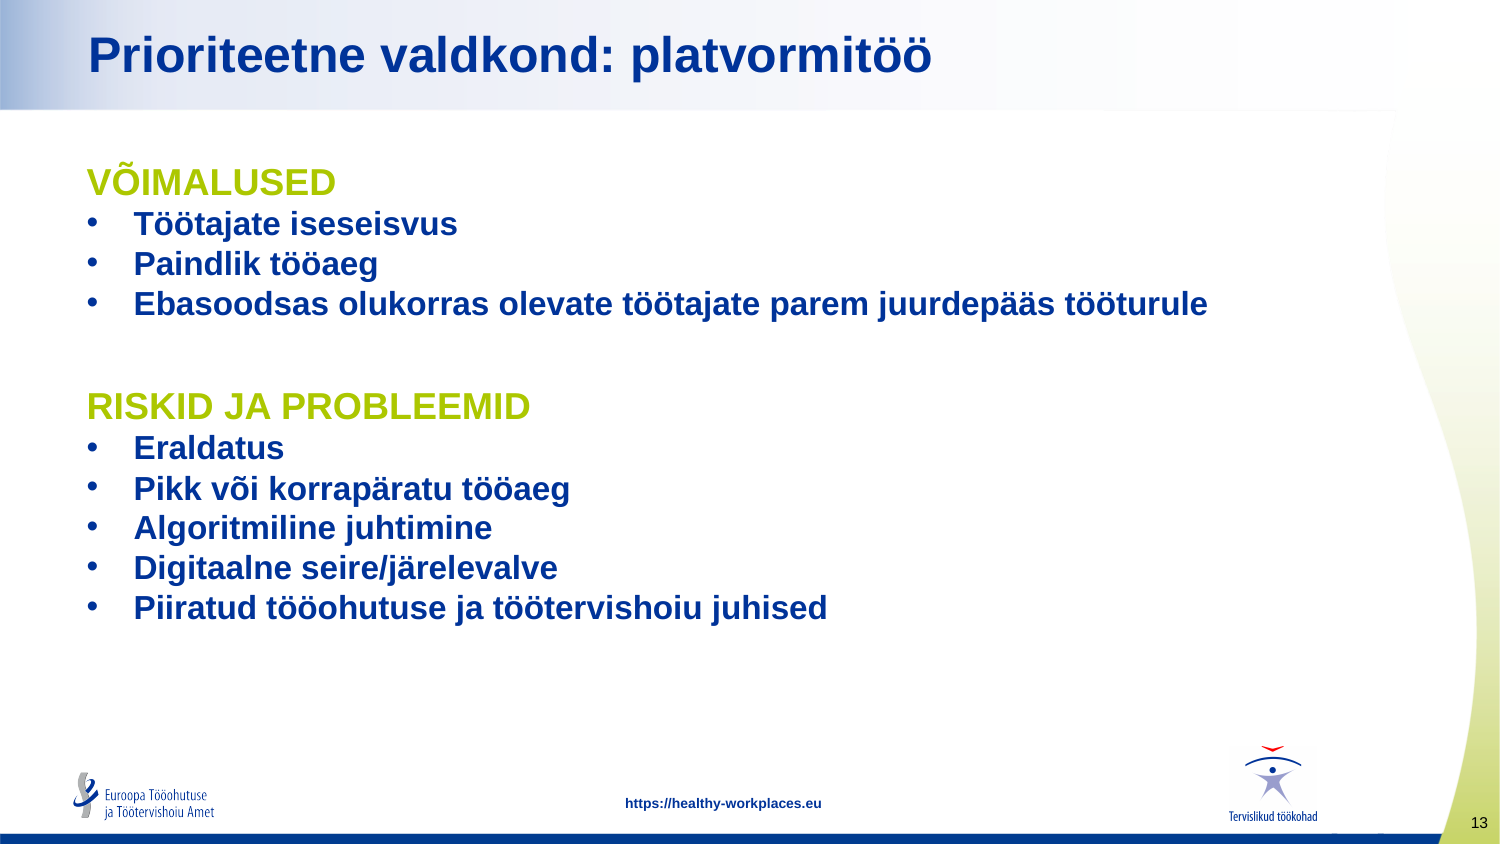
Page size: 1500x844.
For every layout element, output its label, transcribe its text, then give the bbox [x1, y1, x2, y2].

picture [0, 0, 1500, 844]
title Prioriteetne valdkond: platvormitöö [73, 0, 1314, 131]
text_box VÕIMALUSED Töötajate iseseisvus Paindlik tööaeg Ebasoodsas olukorras olevate töötajate parem juurdepääs tööturule RISKID JA PROBLEEMID Eraldatus Pikk või korrapäratu tööaeg Algoritmiline juhtimine Digitaalne seire/järelevalve Piiratud tööohutuse ja töötervishoiu juhised [71, 150, 1235, 634]
